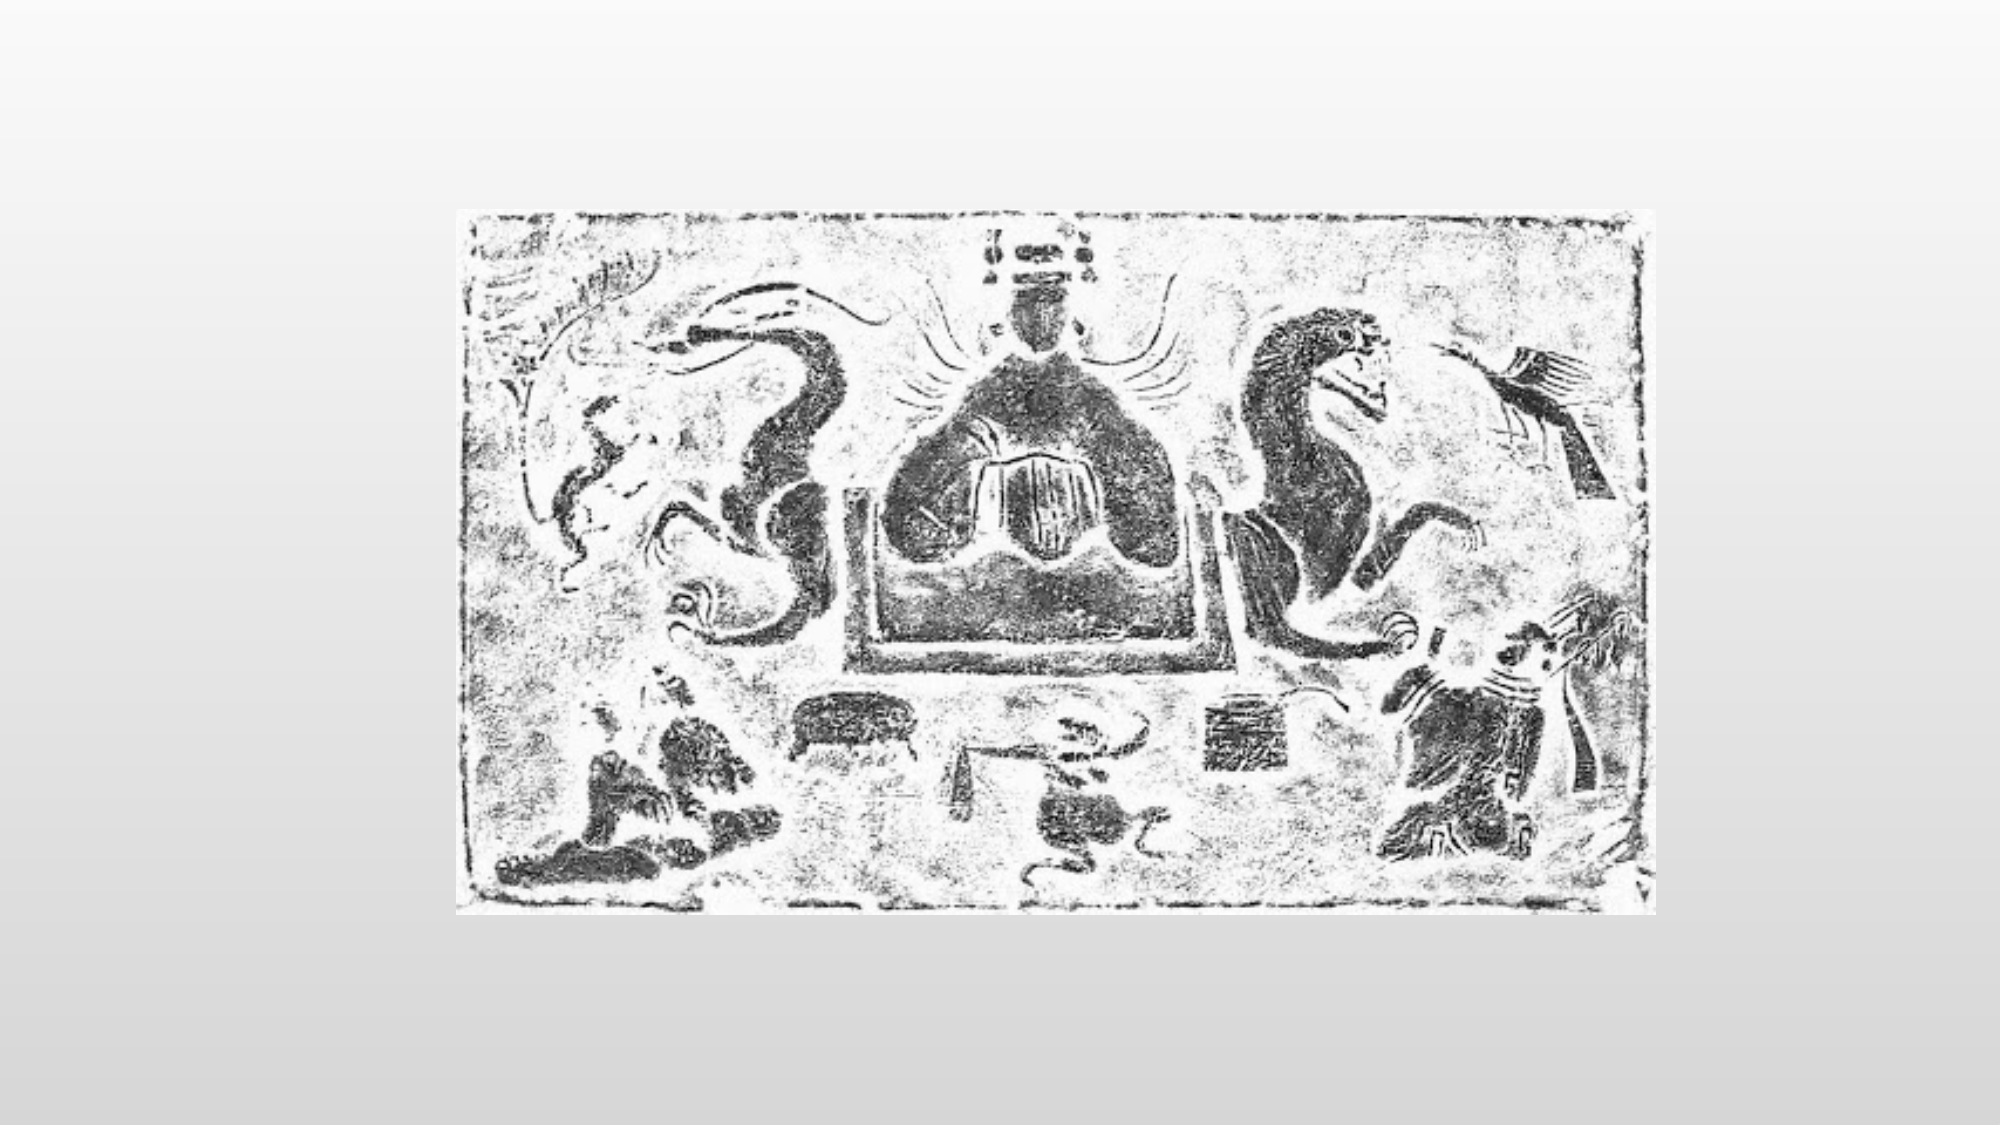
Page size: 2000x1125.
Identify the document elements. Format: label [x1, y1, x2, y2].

list [456, 209, 1656, 915]
